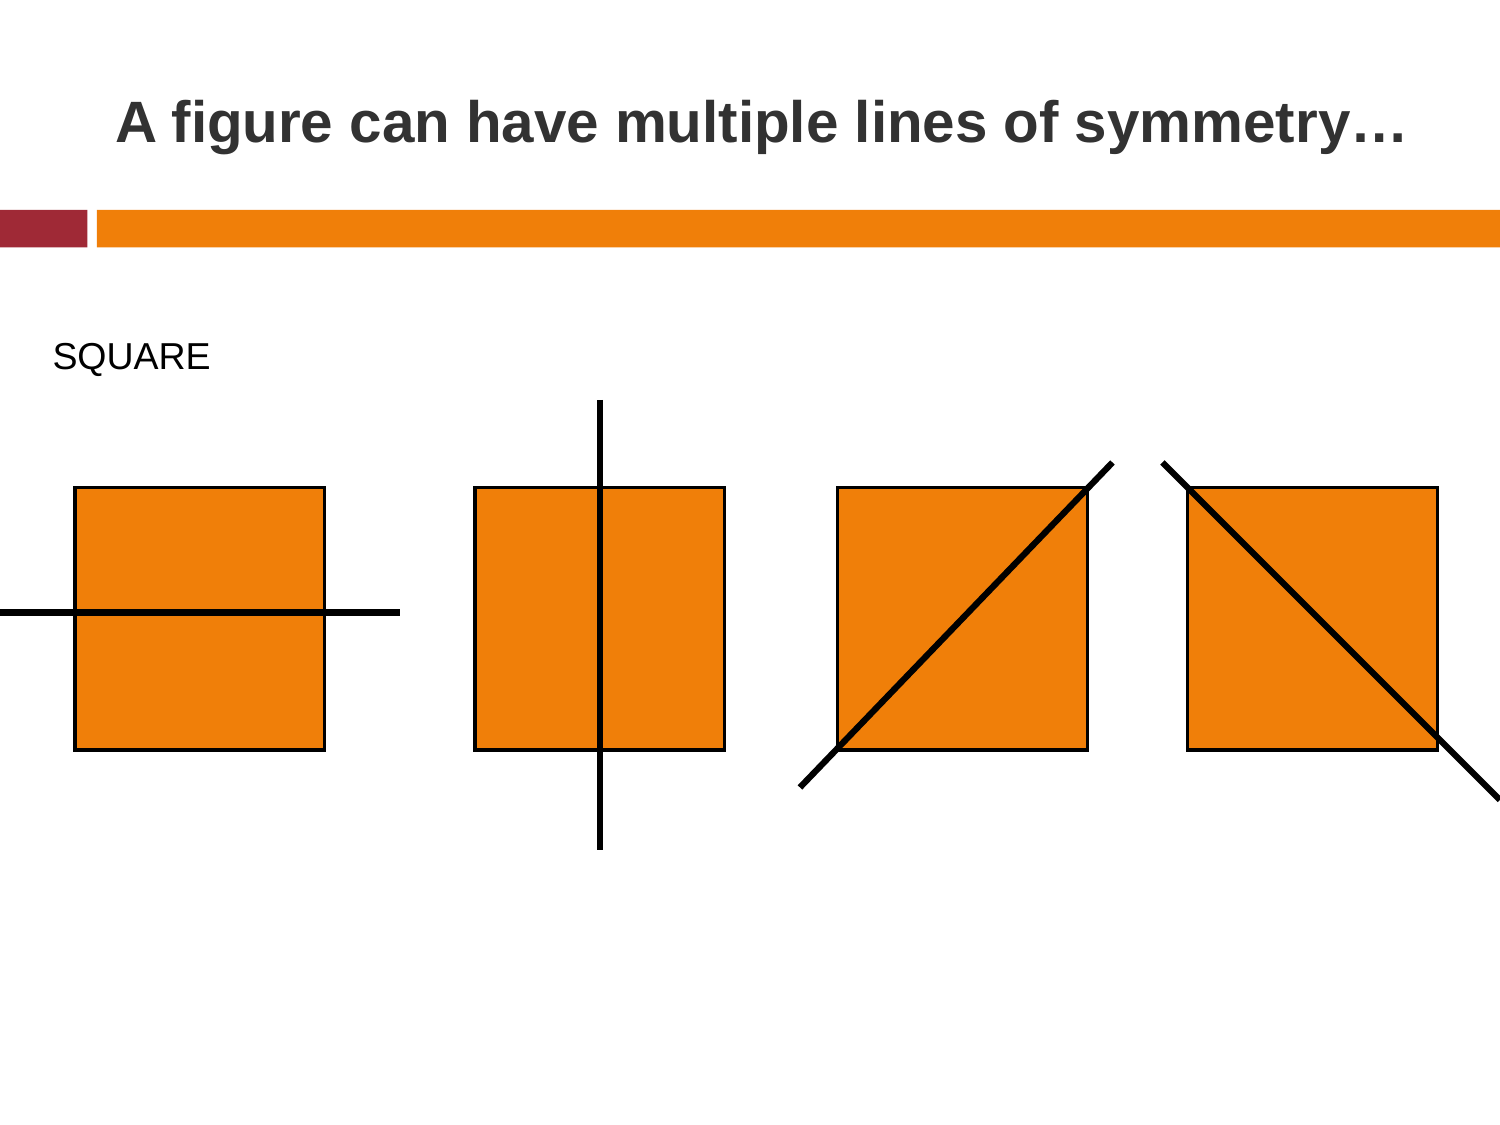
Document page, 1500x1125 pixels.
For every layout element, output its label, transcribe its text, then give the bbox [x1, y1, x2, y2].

title A figure can have multiple lines of symmetry… [100, 37, 1438, 200]
text_box [603, 487, 725, 624]
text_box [793, 468, 1119, 782]
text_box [1162, 462, 1500, 801]
text_box [603, 634, 725, 750]
text_box [75, 621, 325, 750]
text_box SQUARE [37, 324, 228, 386]
text_box [474, 634, 597, 750]
text_box [474, 487, 597, 624]
text_box [75, 487, 325, 609]
